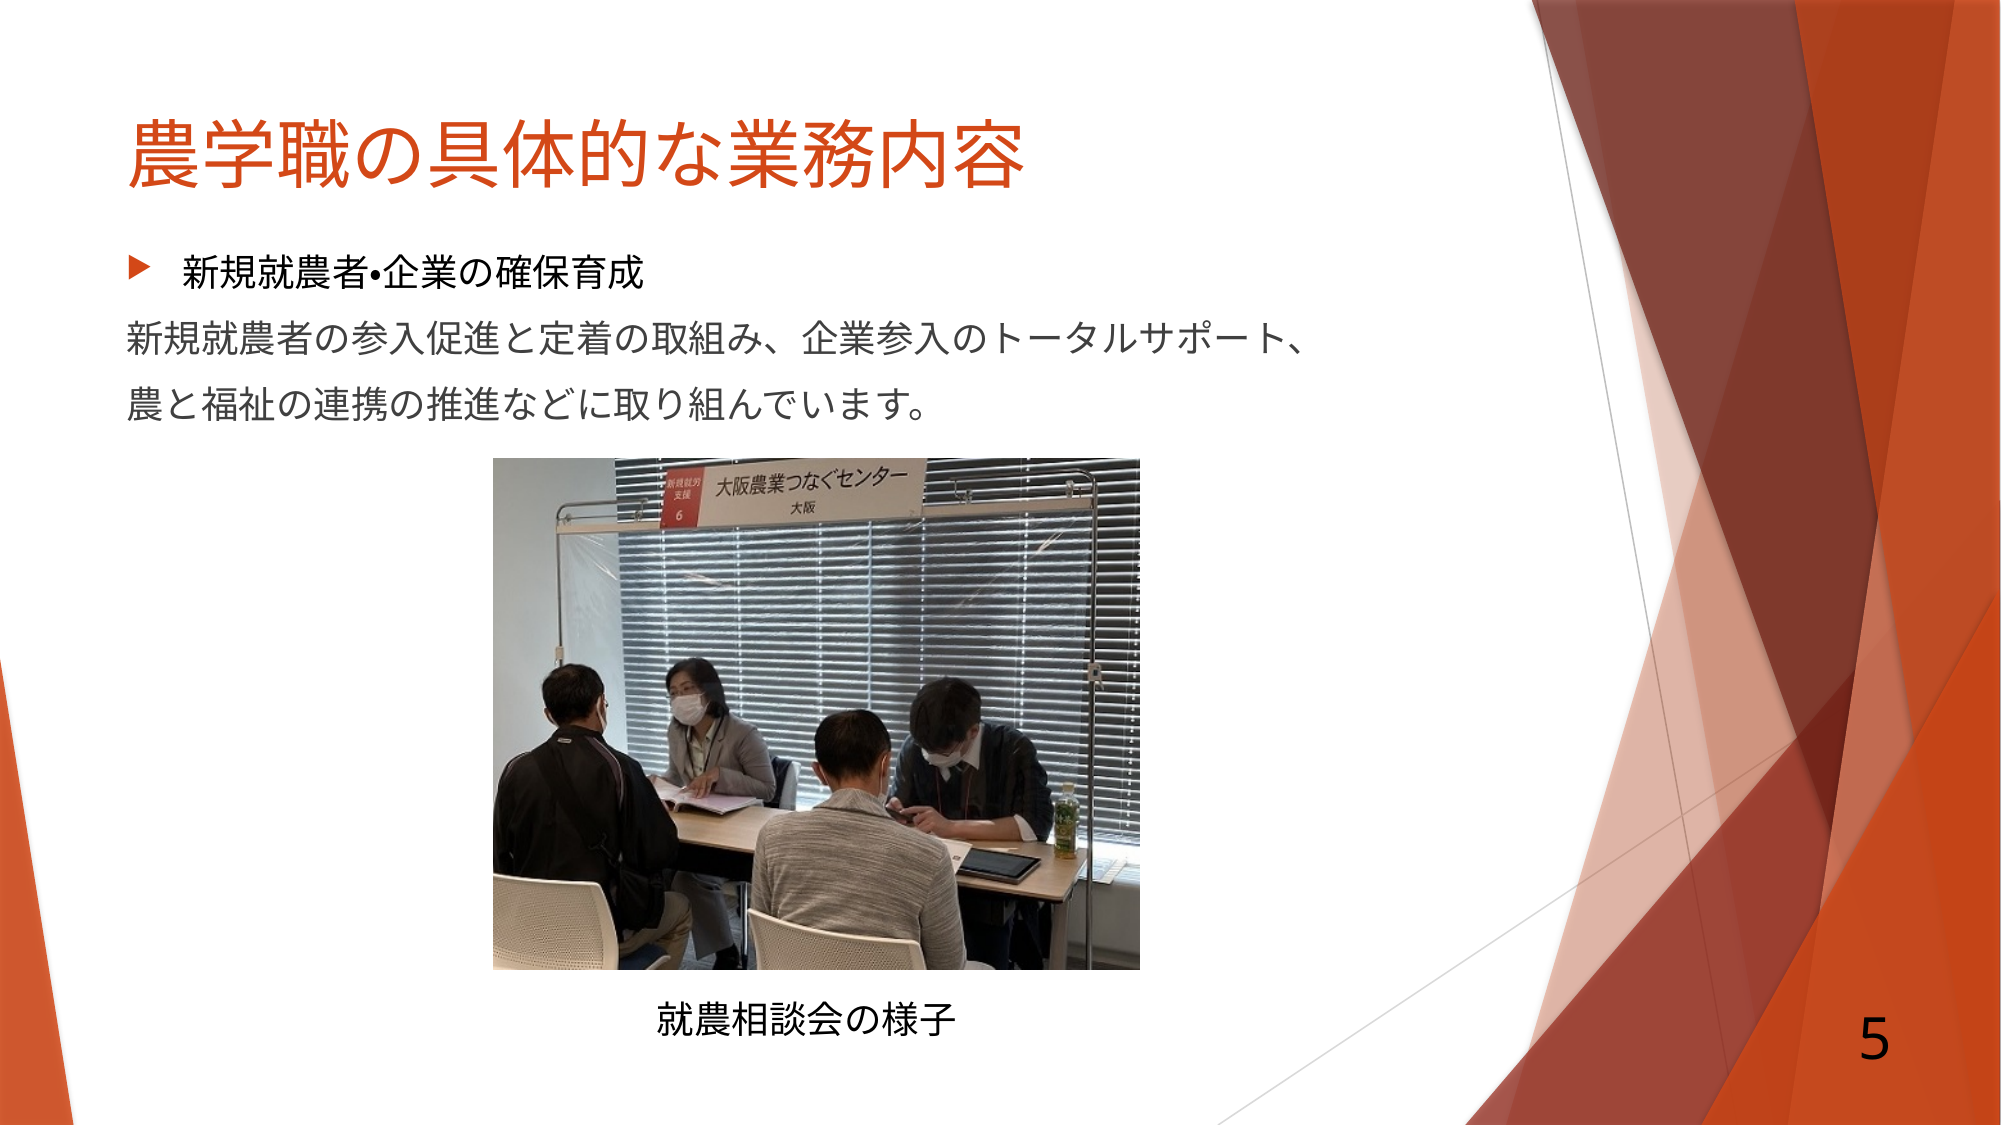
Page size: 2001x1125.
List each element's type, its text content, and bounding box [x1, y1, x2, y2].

picture [492, 457, 1141, 971]
text_box 就農相談会の様子 [642, 989, 1023, 1041]
list 新規就農者・企業の確保育成 新規就農者の参入促進と定着の取組み、企業参入のトータルサポート、 農と福祉の連携の推進などに取り組んでいます。 [111, 241, 1522, 936]
slide_number 5 [1794, 1010, 1907, 1071]
title 農学職の具体的な業務内容 [111, 99, 1522, 241]
